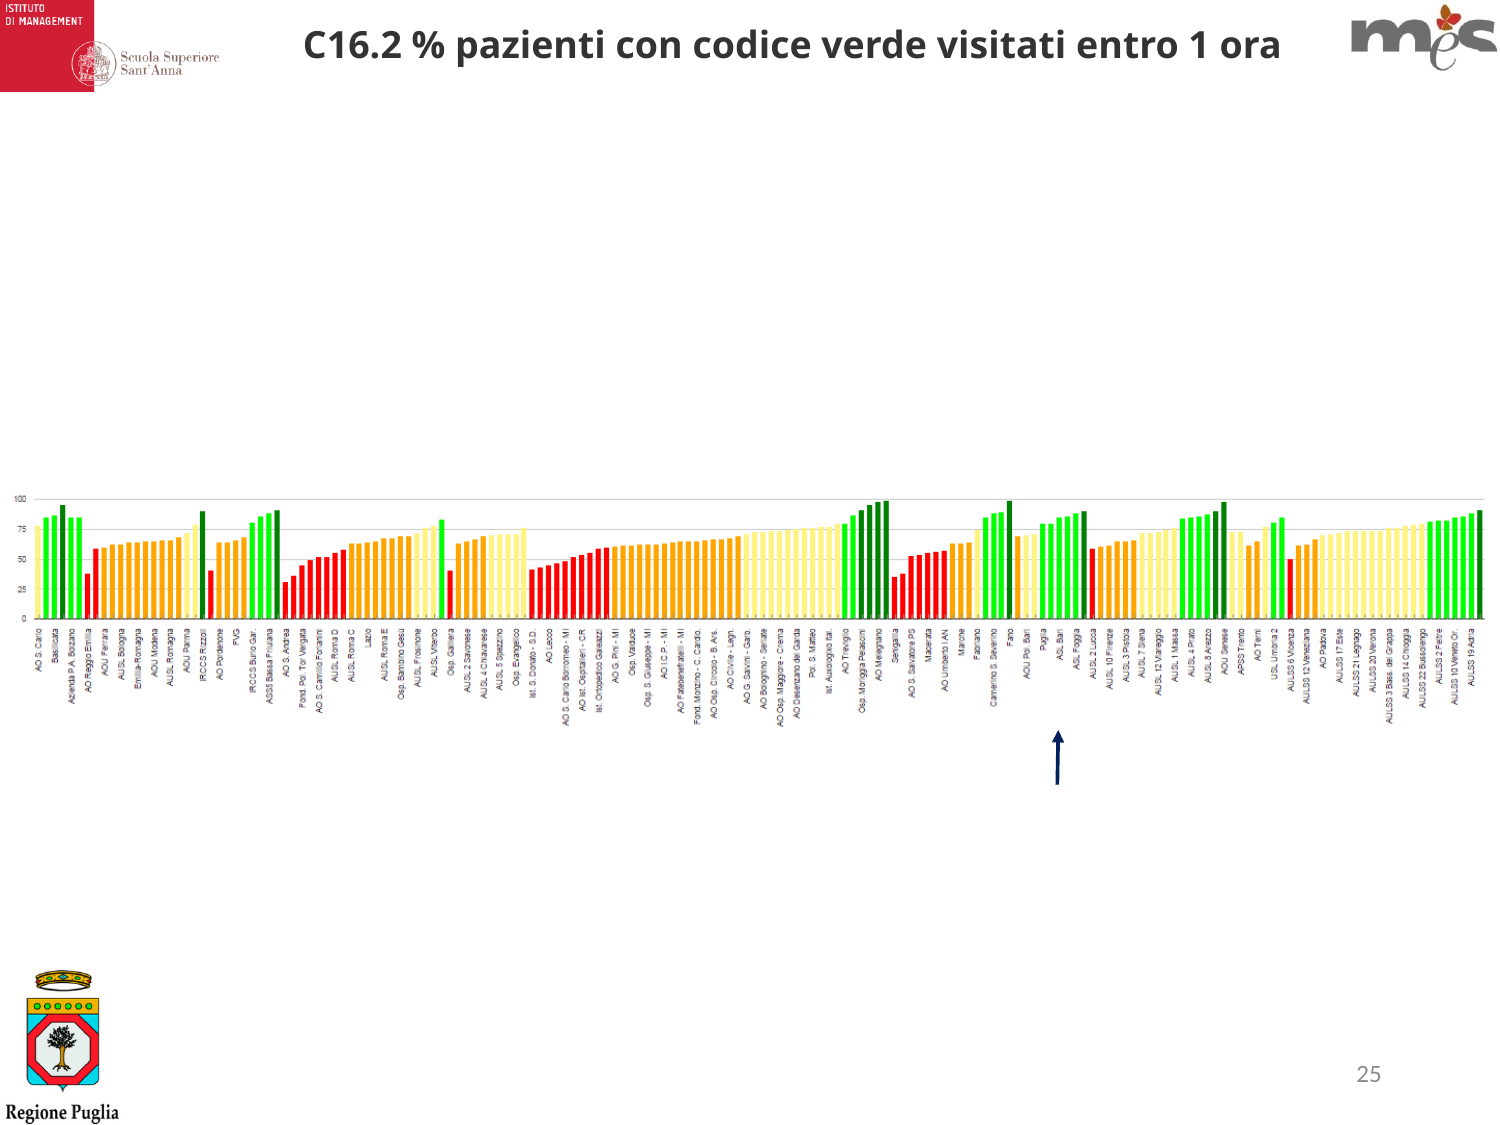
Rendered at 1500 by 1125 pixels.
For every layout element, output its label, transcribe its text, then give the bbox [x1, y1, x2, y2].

slide_number 25 [1059, 1042, 1397, 1103]
picture [0, 479, 1500, 785]
text_box C16.2 % pazienti con codice verde visitati entro 1 ora [288, 13, 1332, 74]
picture [0, 0, 219, 92]
picture [1339, 0, 1500, 77]
picture [2, 969, 126, 1125]
